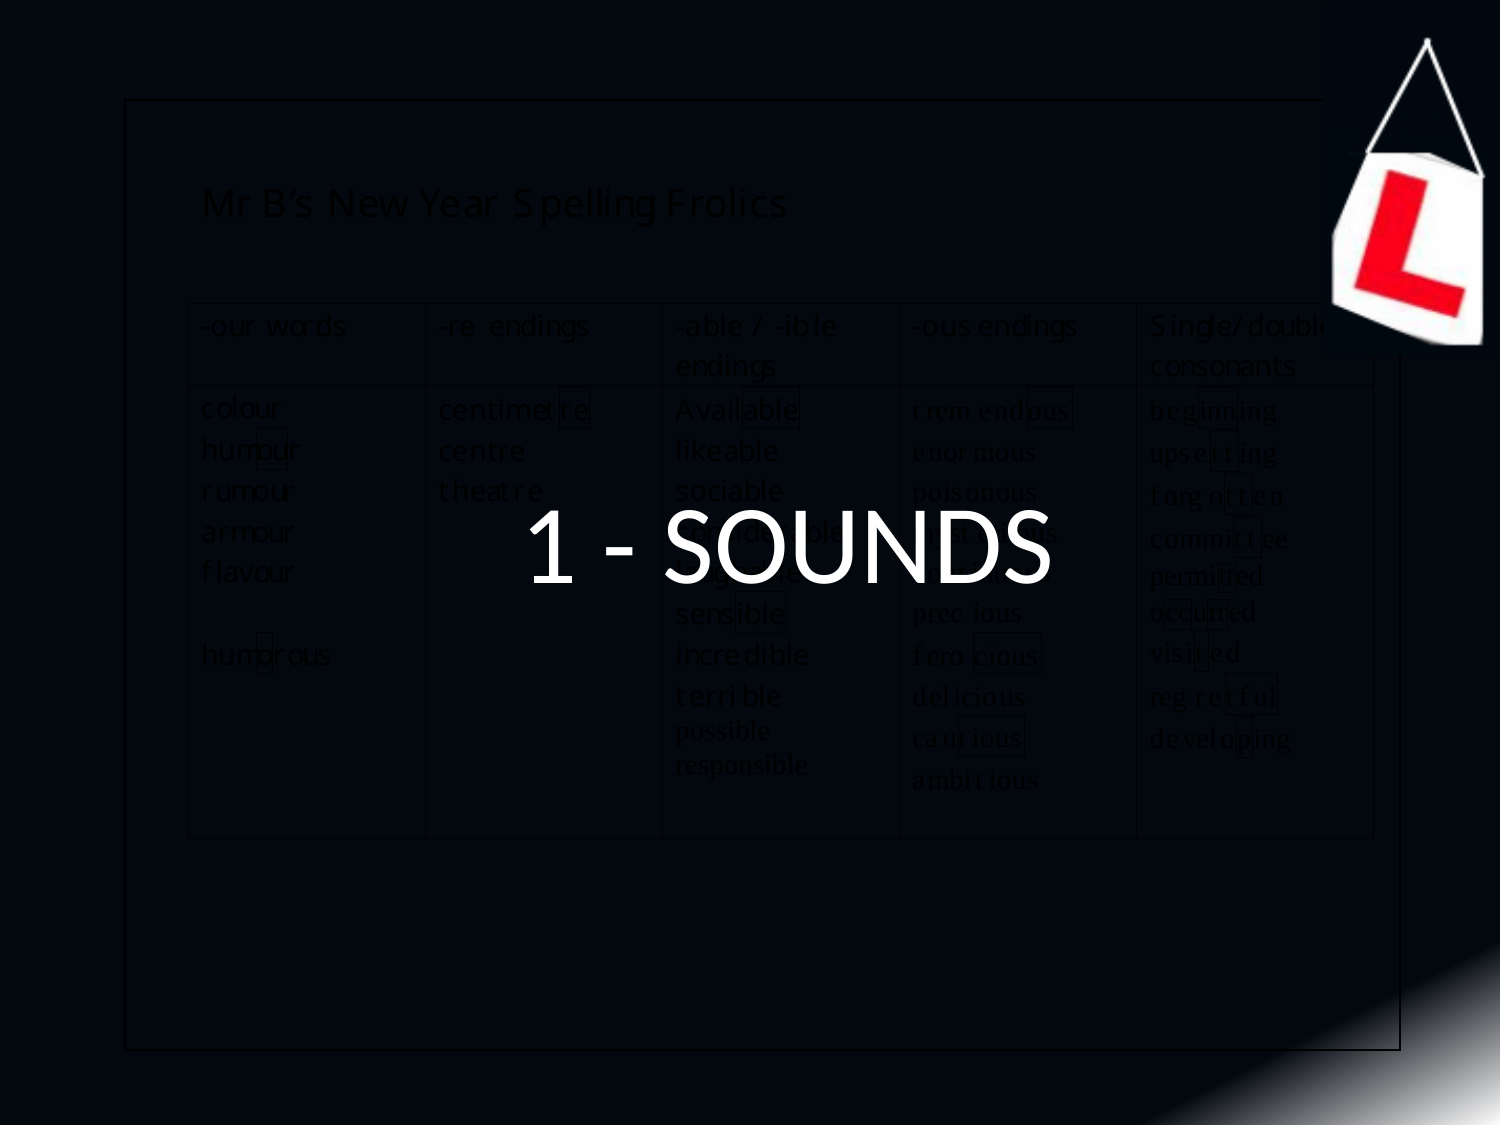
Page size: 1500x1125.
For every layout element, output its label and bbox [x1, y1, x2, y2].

text_box [187, 174, 1375, 921]
text_box [124, 99, 1400, 1050]
picture [1323, 3, 1494, 357]
